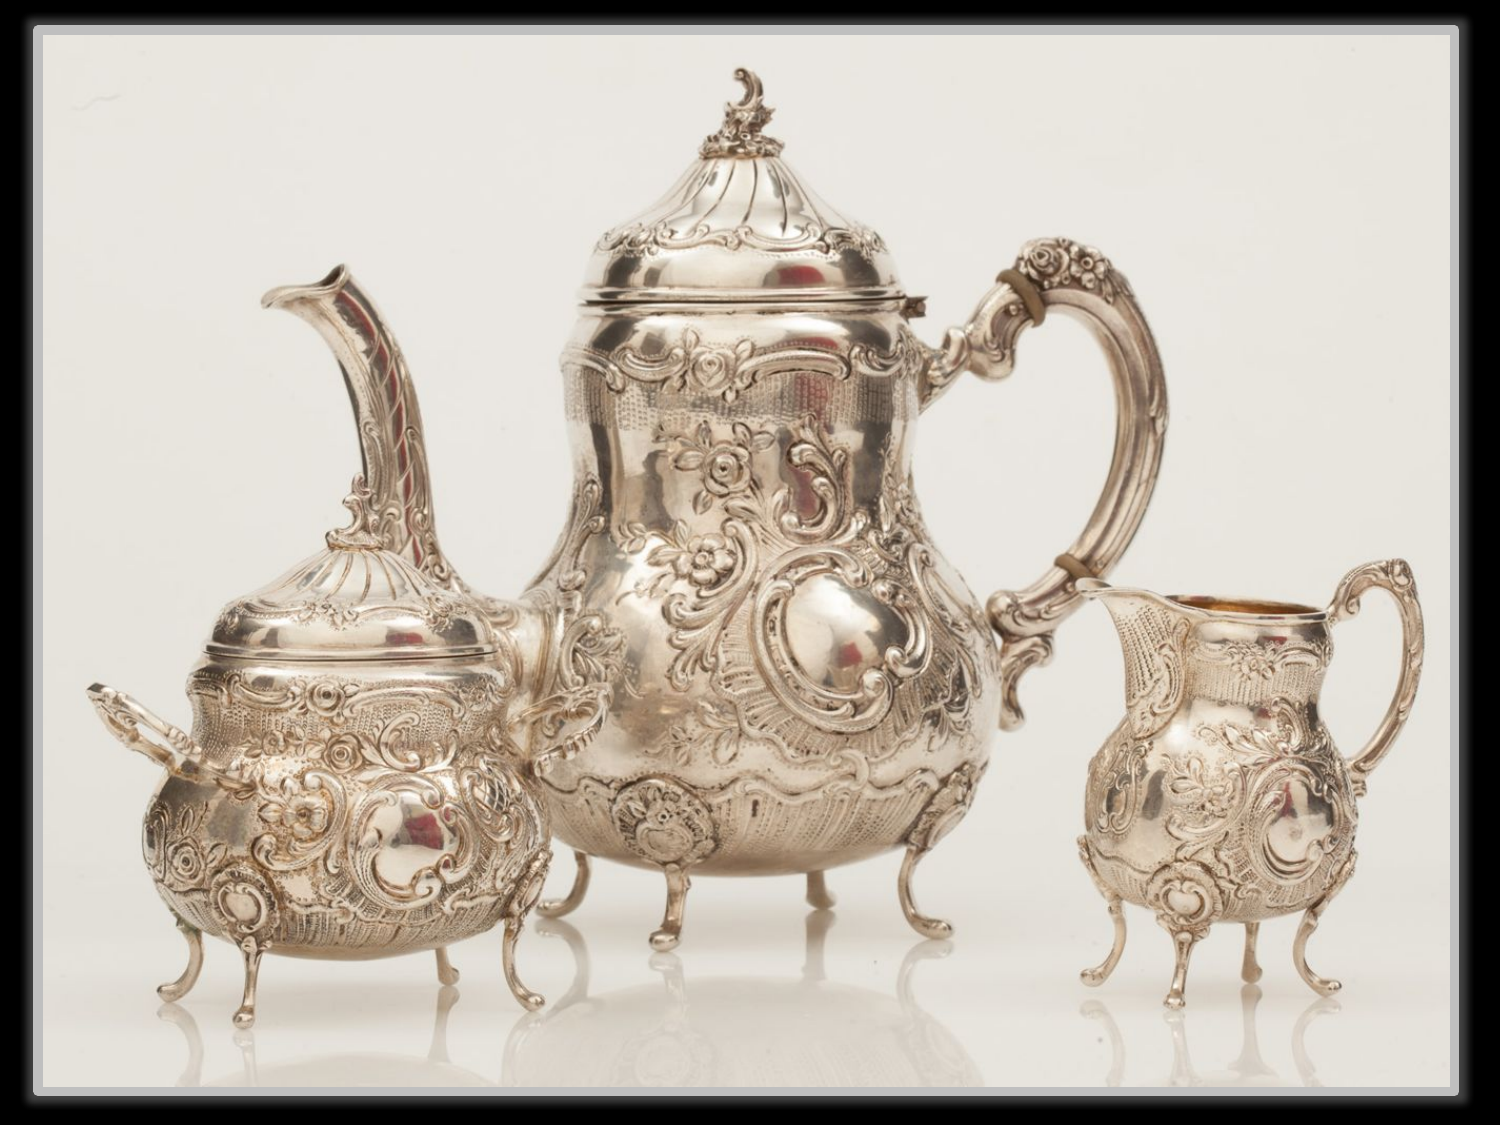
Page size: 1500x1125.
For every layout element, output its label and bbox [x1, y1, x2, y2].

picture [42, 34, 1450, 1087]
